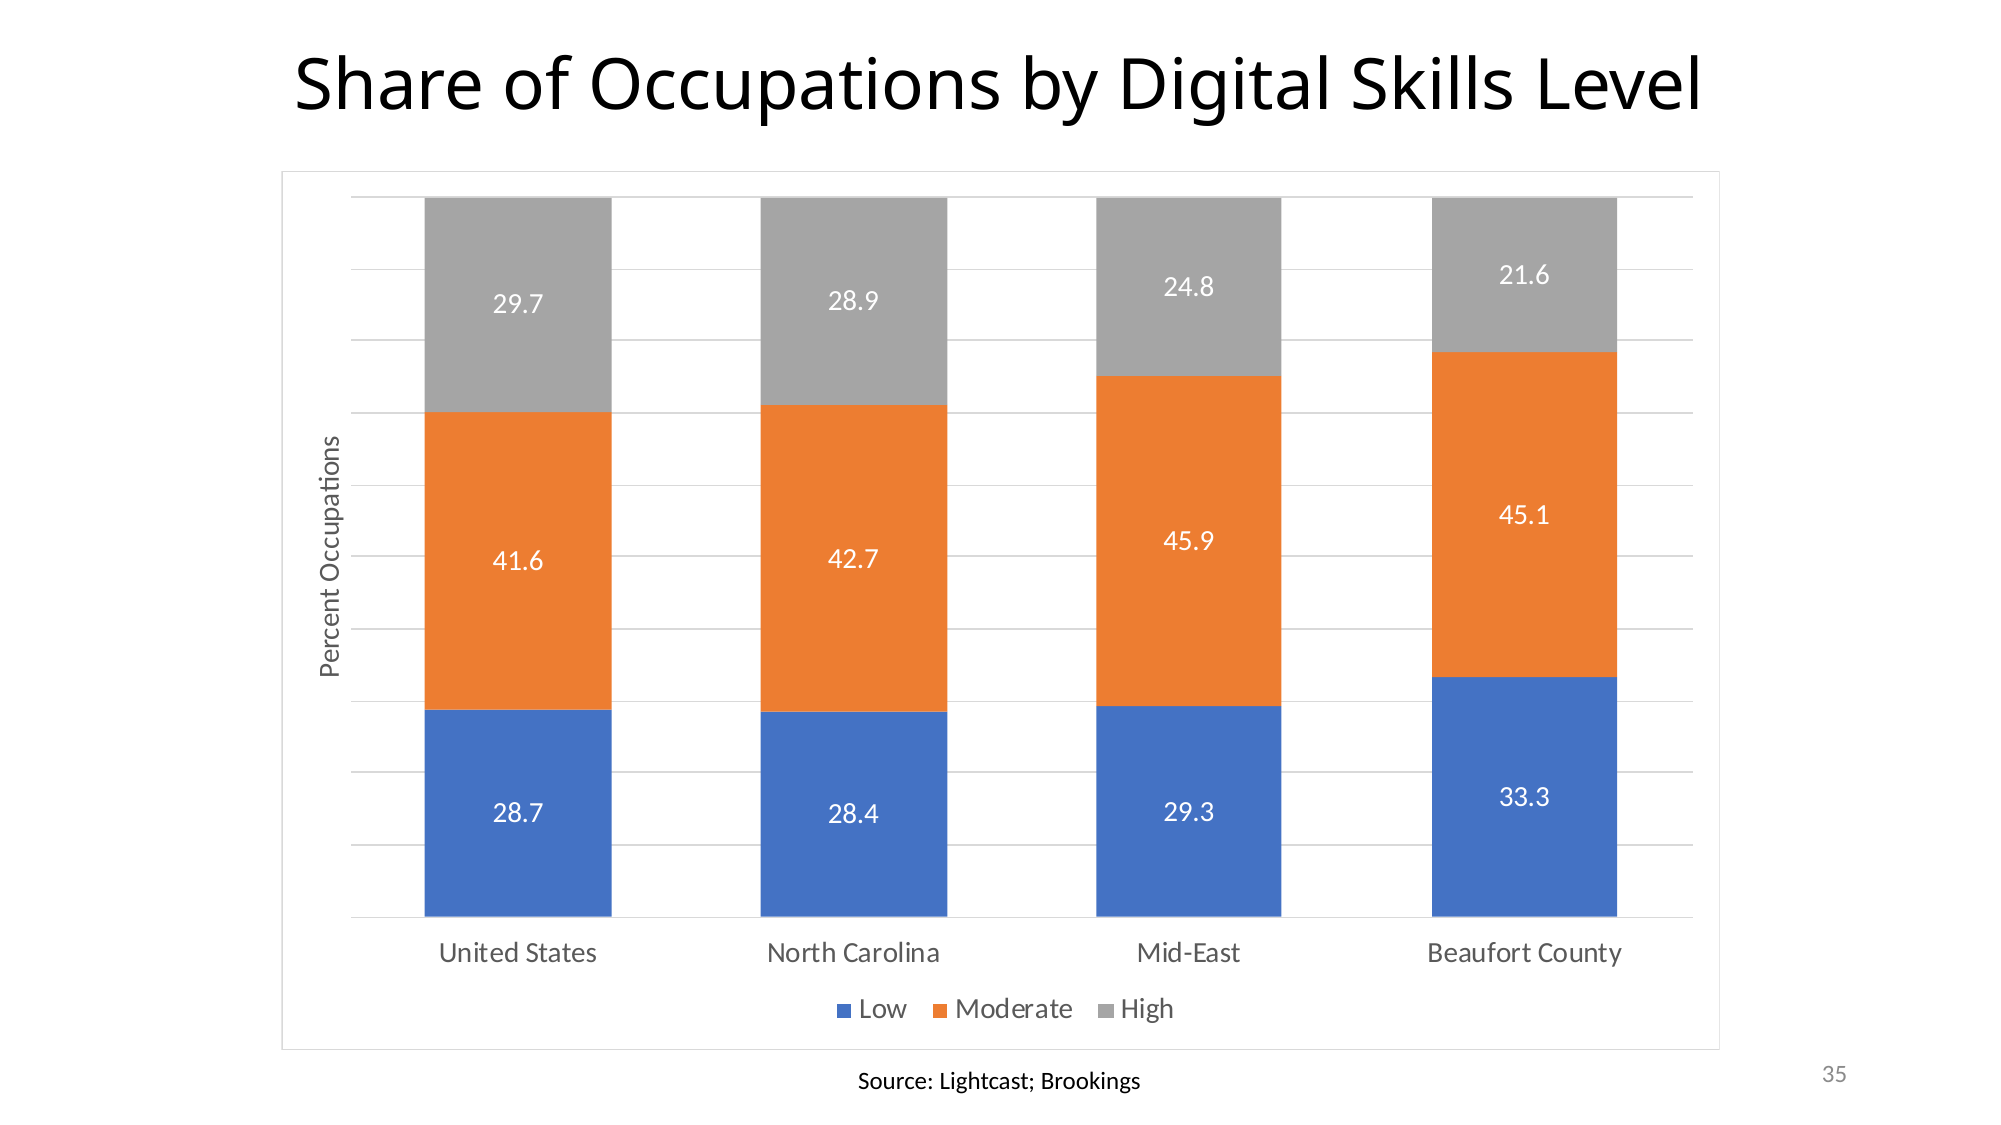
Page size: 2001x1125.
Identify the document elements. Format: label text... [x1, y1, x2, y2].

picture [280, 169, 1720, 1050]
slide_number 35 [1412, 1042, 1863, 1103]
text_box Source: Lightcast; Brookings [843, 1057, 1157, 1102]
title Share of Occupations by Digital Skills Level [24, 5, 1975, 169]
